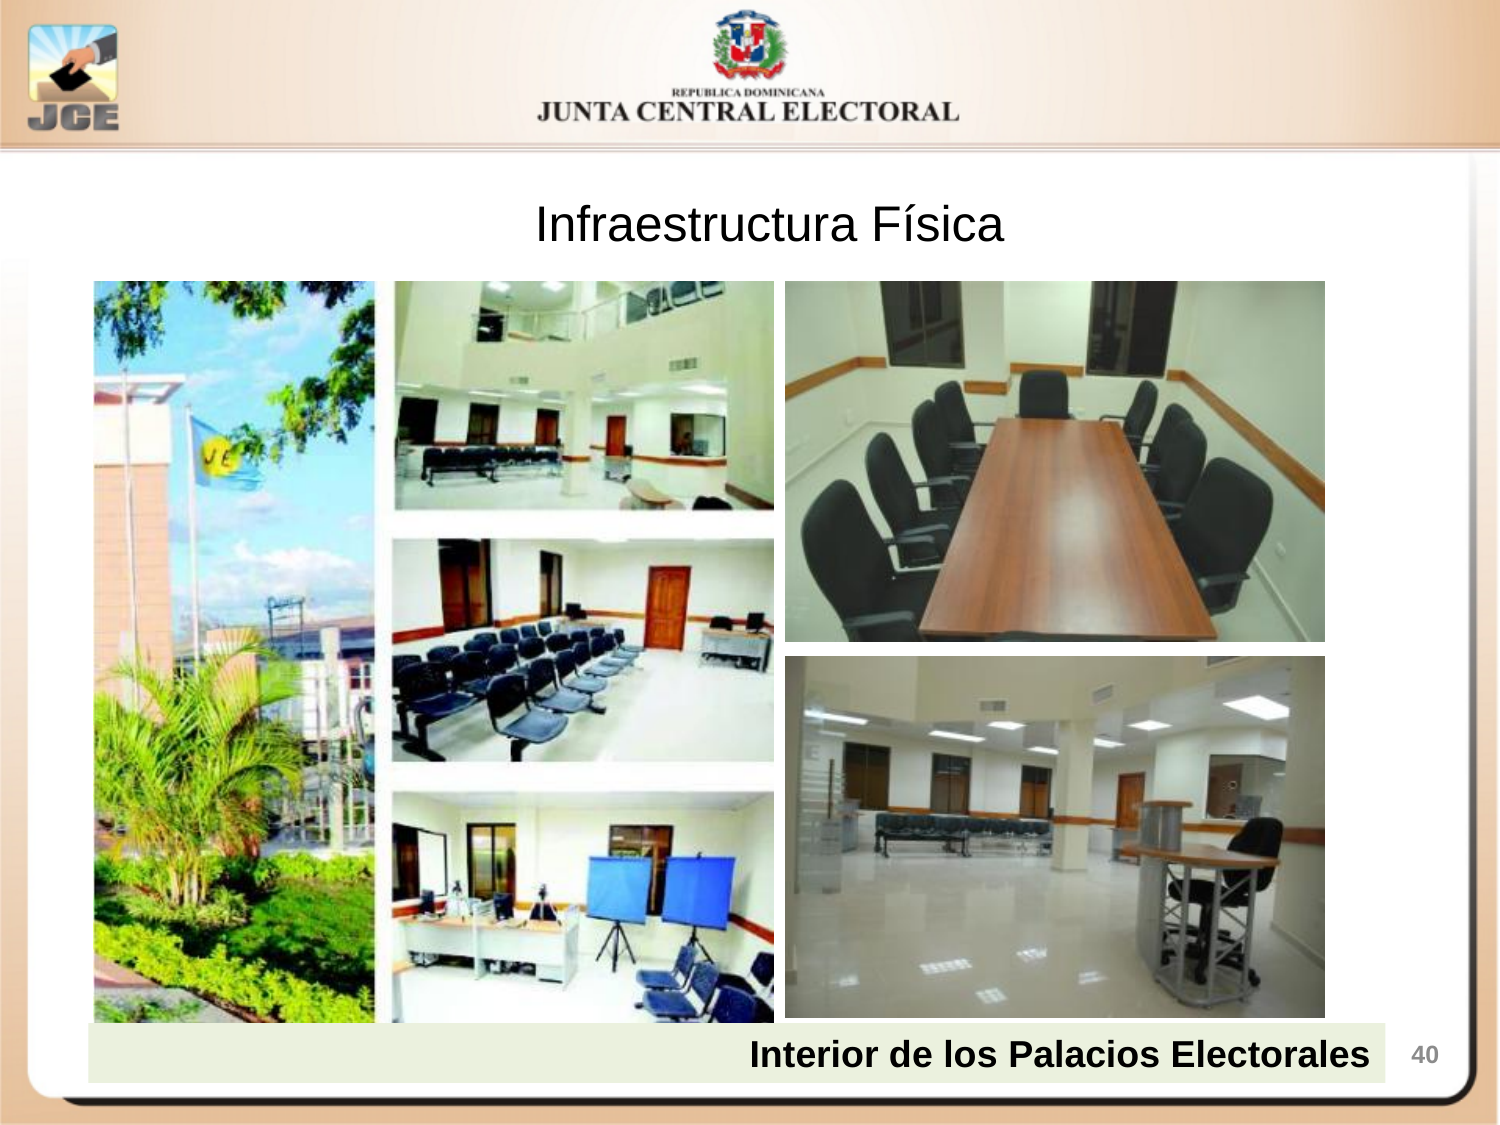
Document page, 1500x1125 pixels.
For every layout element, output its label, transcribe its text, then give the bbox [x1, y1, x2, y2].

text_box Interior de los Palacios Electorales [88, 1023, 1104, 1083]
picture [0, 0, 1500, 1125]
slide_number 40 [1104, 1023, 1455, 1084]
text_box Infraestructura Física [277, 184, 1262, 260]
